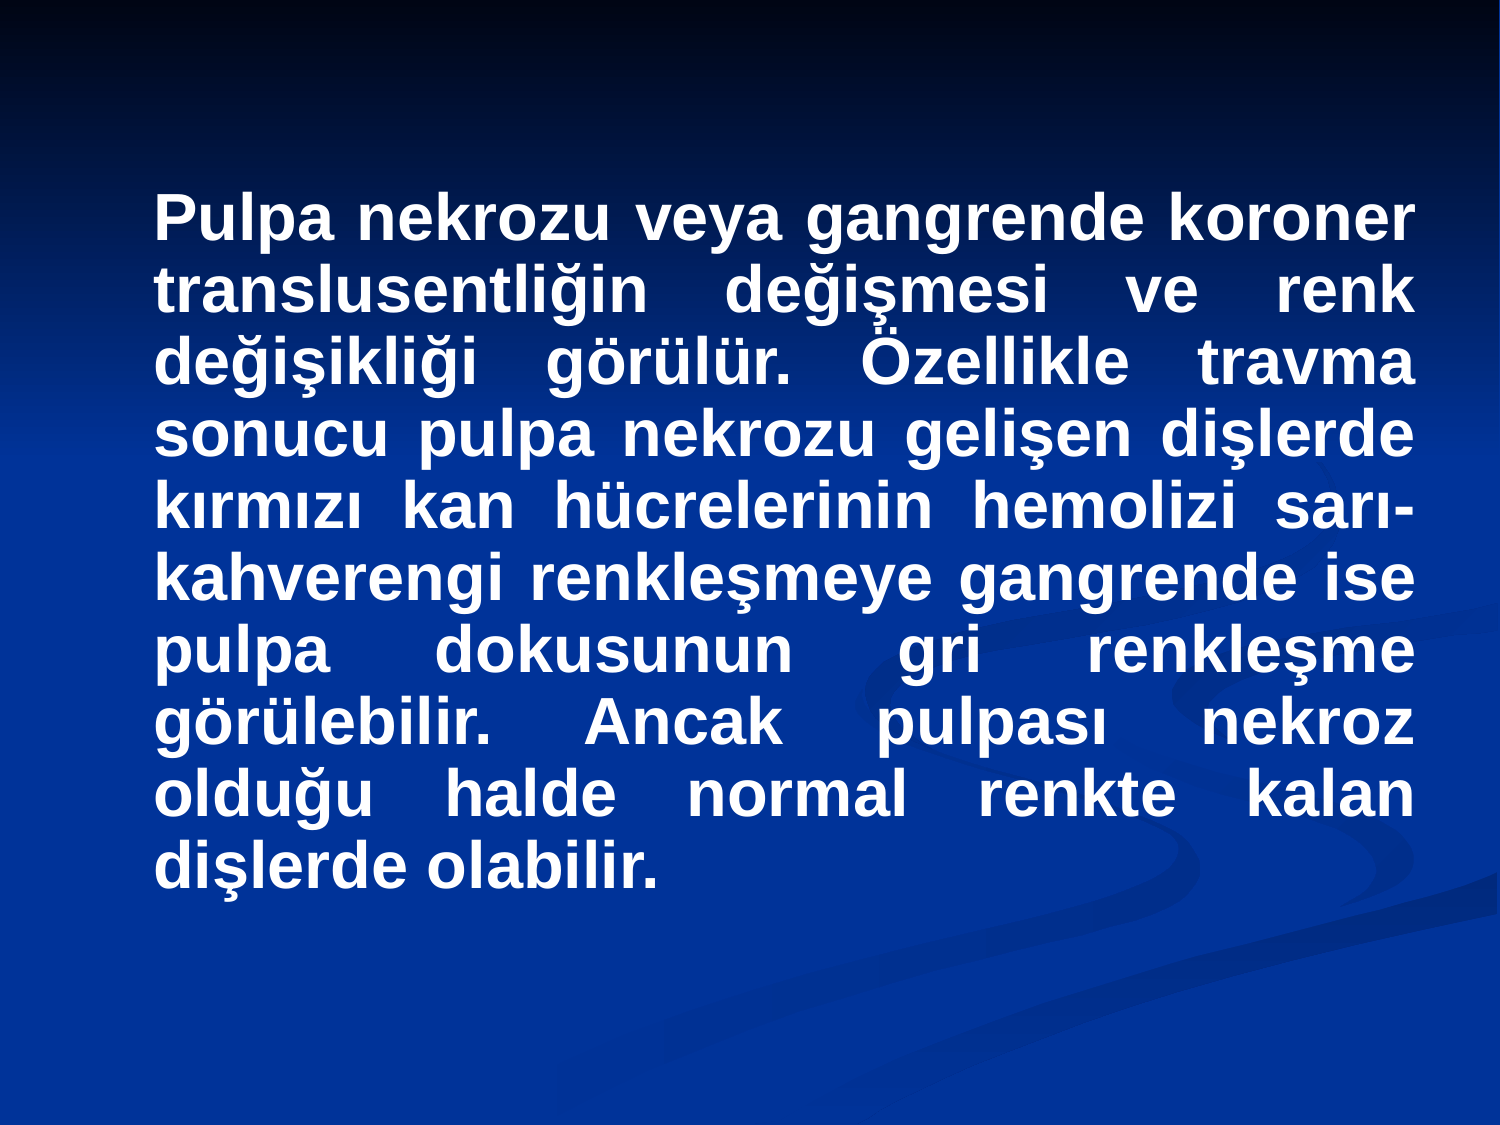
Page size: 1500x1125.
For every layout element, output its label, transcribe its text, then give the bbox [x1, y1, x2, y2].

list Pulpa nekrozu veya gangrende koroner translusentliğin değişmesi ve renk değişikliği görülür. Özellikle travma sonucu pulpa nekrozu gelişen dişlerde kırmızı kan hücrelerinin hemolizi sarı- kahverengi renkleşmeye gangrende ise pulpa dokusunun gri renkleşme görülebilir. Ancak pulpası nekroz olduğu halde normal renkte kalan dişlerde olabilir. [81, 175, 1433, 994]
